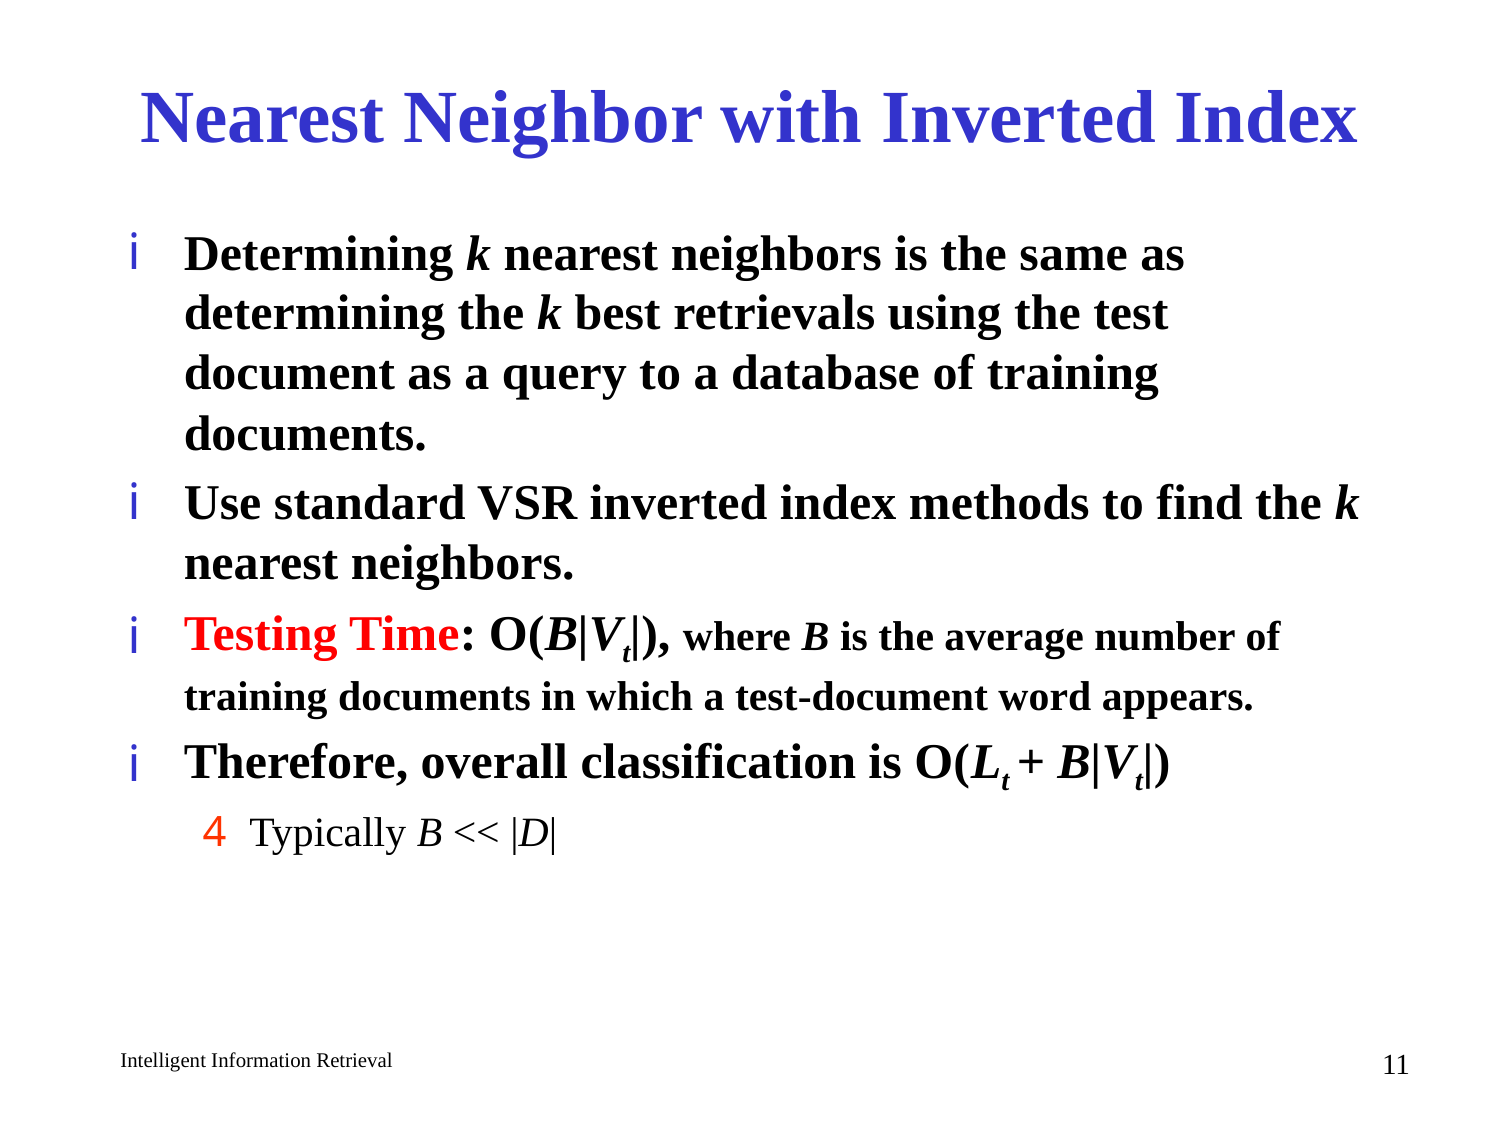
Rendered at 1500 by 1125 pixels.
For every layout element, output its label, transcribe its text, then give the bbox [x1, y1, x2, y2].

footer Intelligent Information Retrieval [105, 1039, 669, 1078]
slide_number 11 [1112, 1037, 1426, 1076]
title Nearest Neighbor with Inverted Index [112, 50, 1388, 175]
list Determining k nearest neighbors is the same as determining the k best retrievals using the test document as a query to a database of training documents. Use standard VSR inverted index methods to find the k nearest neighbors. Testing Time: O(B|Vt|), where B is the average number of training documents in which a test-document word appears. Therefore, overall classification is O(Lt + B|Vt|) Typically B << |D| [112, 212, 1388, 1013]
